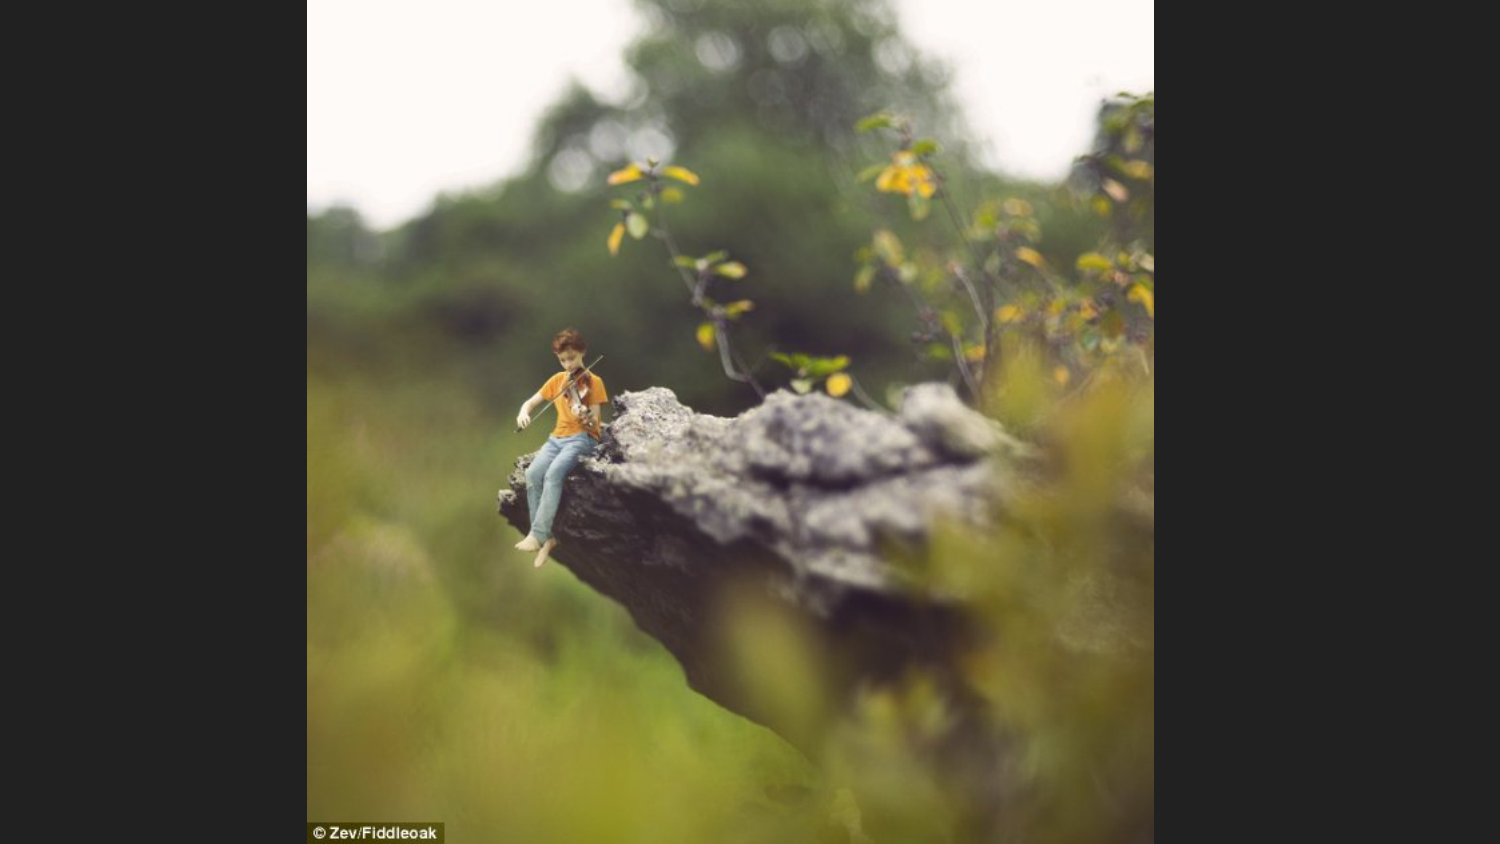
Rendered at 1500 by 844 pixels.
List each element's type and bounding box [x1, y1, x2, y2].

picture [307, 0, 1155, 844]
